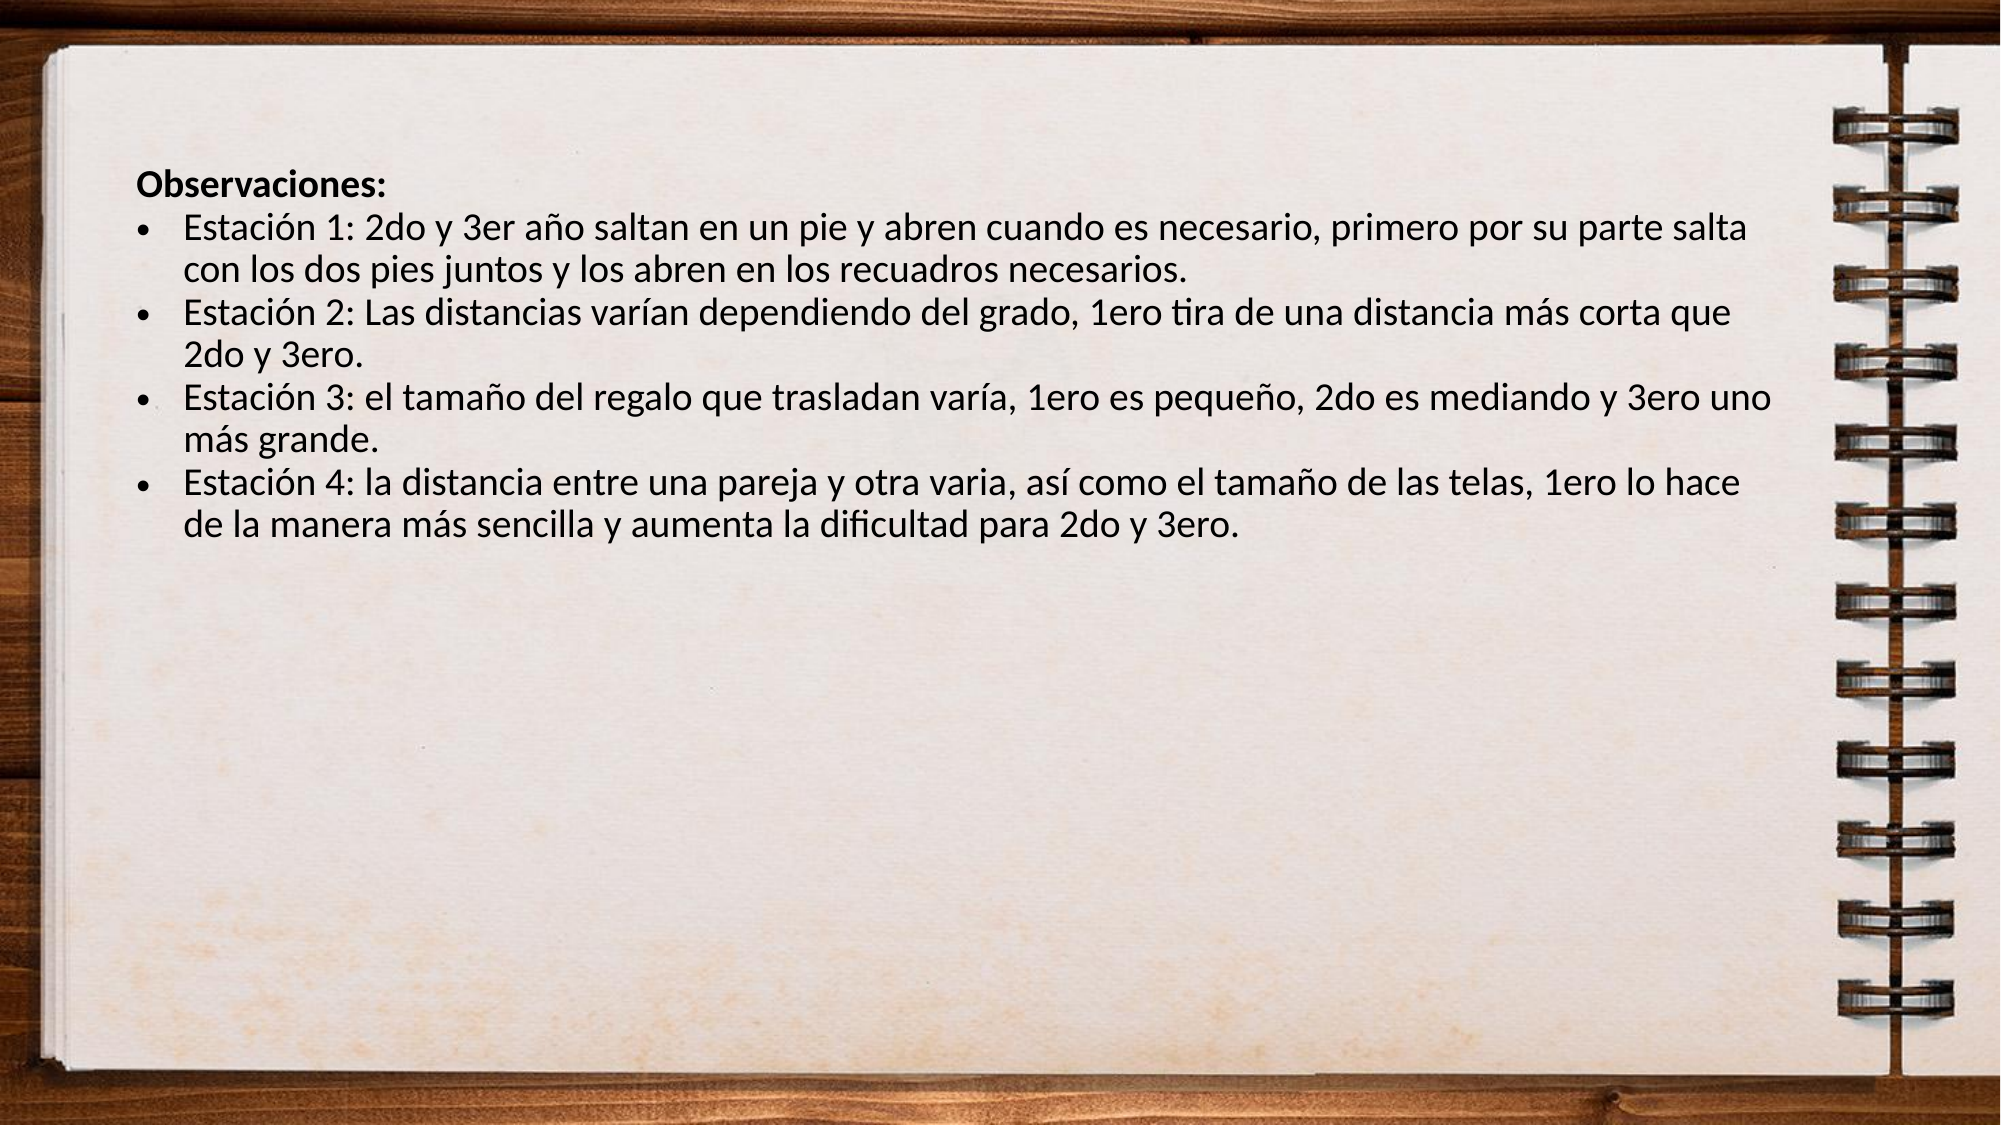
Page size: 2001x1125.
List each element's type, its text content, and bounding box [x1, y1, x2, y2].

table_header Observaciones: Estación 1: 2do y 3er año saltan en un pie y abren cuando es necesario, primero por su parte salta con los dos pies juntos y los abren en los recuadros necesarios. Estación 2: Las distancias varían dependiendo del grado, 1ero tira de una distancia más corta que 2do y 3ero. Estación 3: el tamaño del regalo que trasladan varía, 1ero es pequeño, 2do es mediando y 3ero uno más grande. Estación 4: la distancia entre una pareja y otra varia, así como el tamaño de las telas, 1ero lo hace de la manera más sencilla y aumenta la dificultad para 2do y 3ero. [121, 165, 1792, 712]
picture [0, 0, 2001, 1125]
